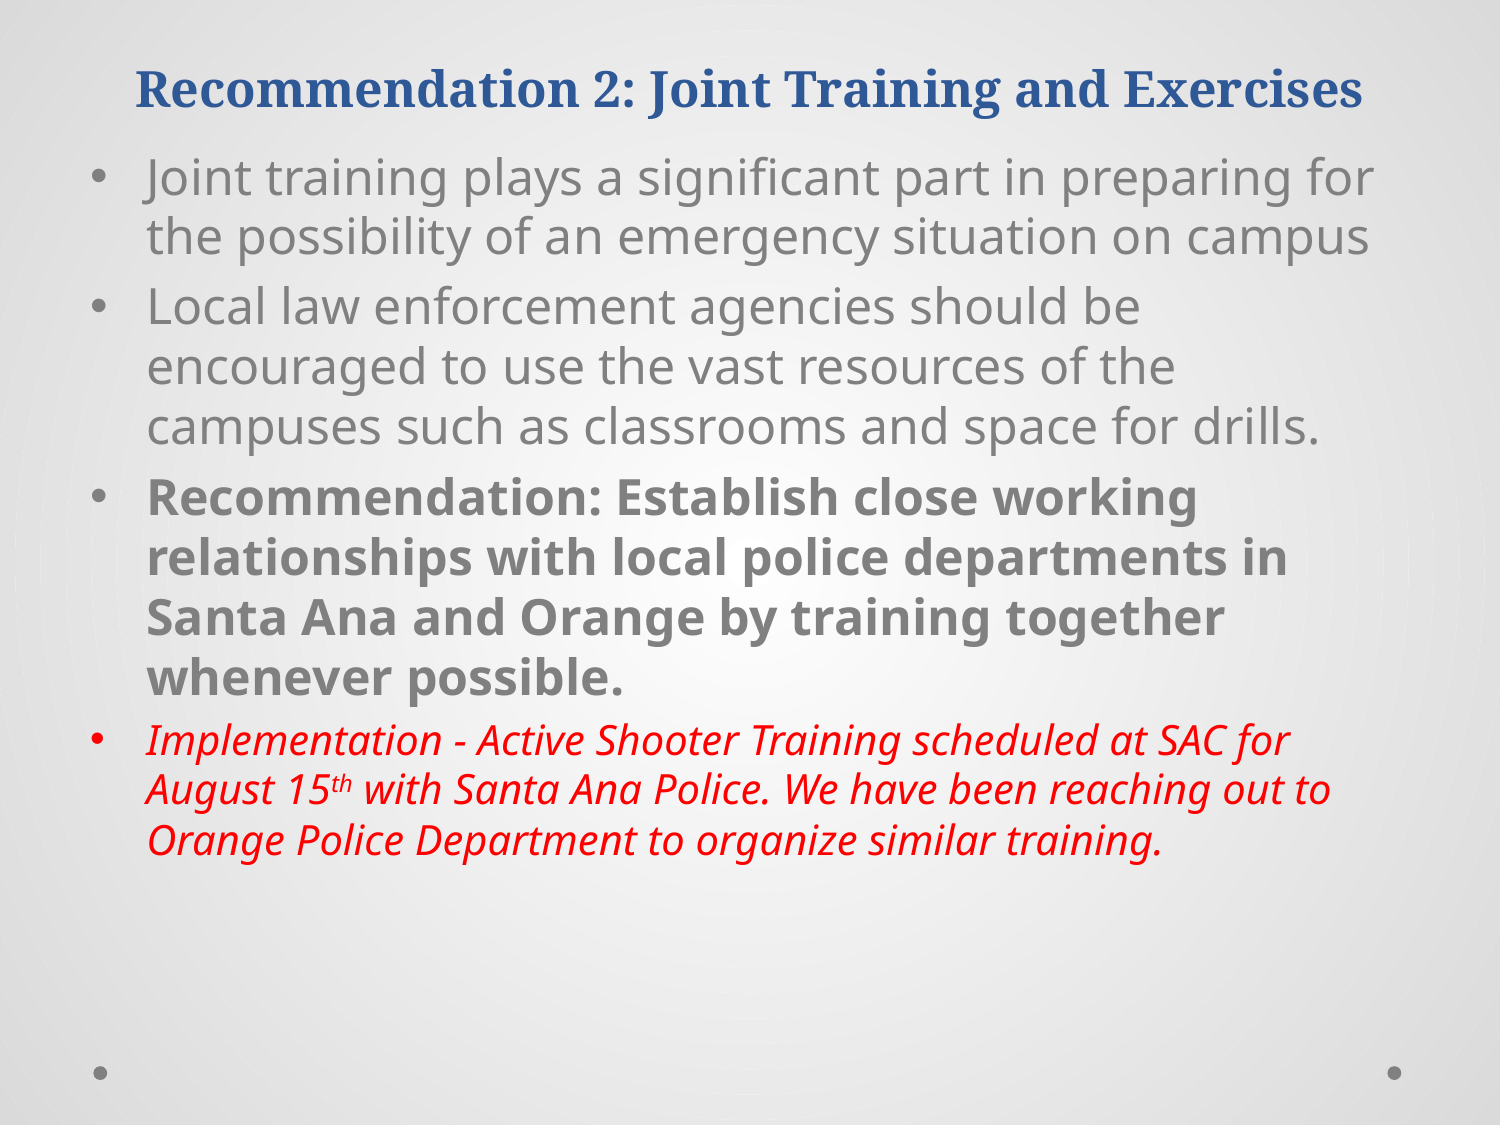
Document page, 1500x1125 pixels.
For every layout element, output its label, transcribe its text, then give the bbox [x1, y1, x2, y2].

list Joint training plays a significant part in preparing for the possibility of an emergency situation on campus Local law enforcement agencies should be encouraged to use the vast resources of the campuses such as classrooms and space for drills. Recommendation: Establish close working relationships with local police departments in Santa Ana and Orange by training together whenever possible. Implementation - Active Shooter Training scheduled at SAC for August 15th with Santa Ana Police. We have been reaching out to Orange Police Department to organize similar training. [75, 137, 1425, 1005]
title Recommendation 2: Joint Training and Exercises [75, 37, 1425, 125]
